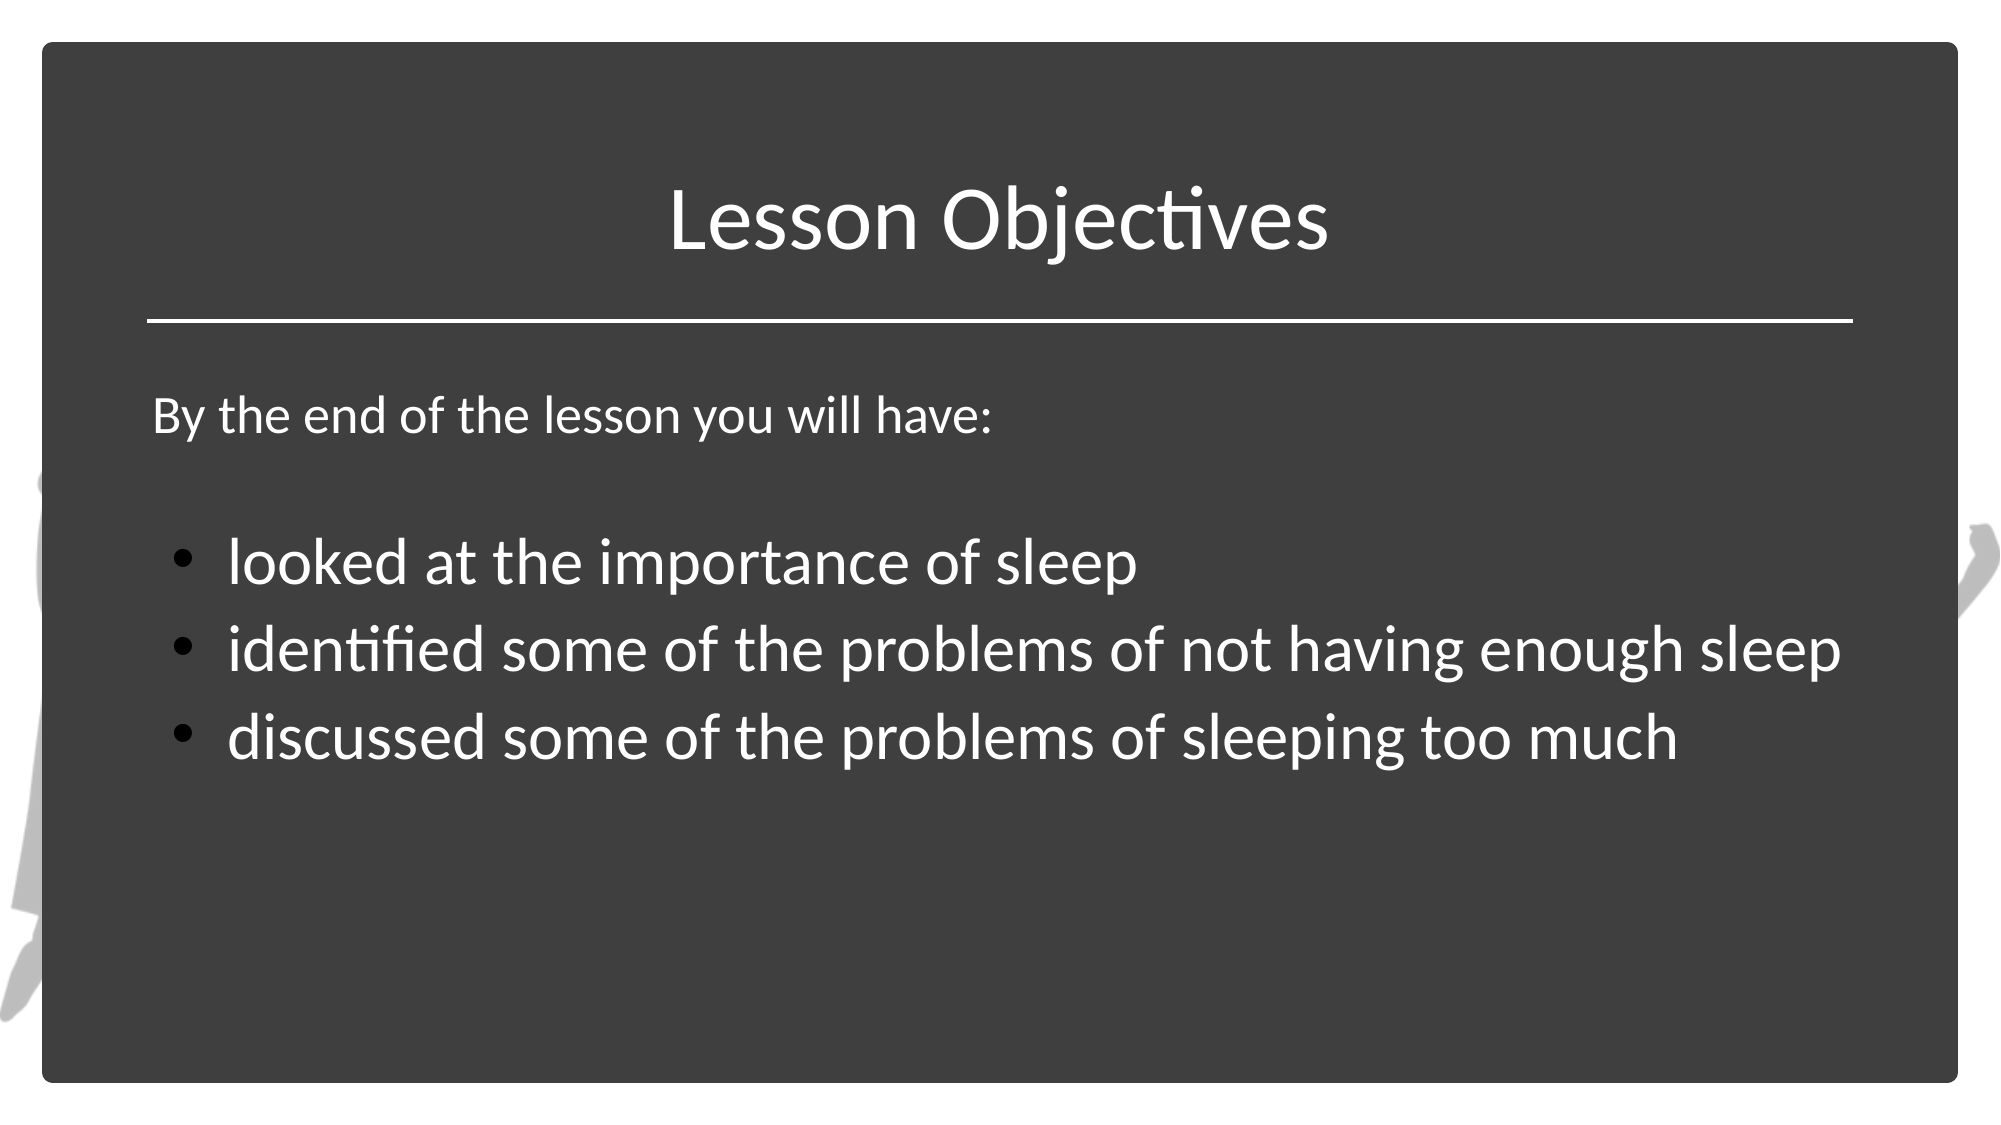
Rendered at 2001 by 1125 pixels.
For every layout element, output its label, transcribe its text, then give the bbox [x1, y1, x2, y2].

list By the end of the lesson you will have: looked at the importance of sleep identified some of the problems of not having enough sleep discussed some of the problems of sleeping too much [137, 372, 1863, 973]
text_box [52, 52, 1948, 1073]
title Lesson Objectives [137, 103, 1863, 322]
